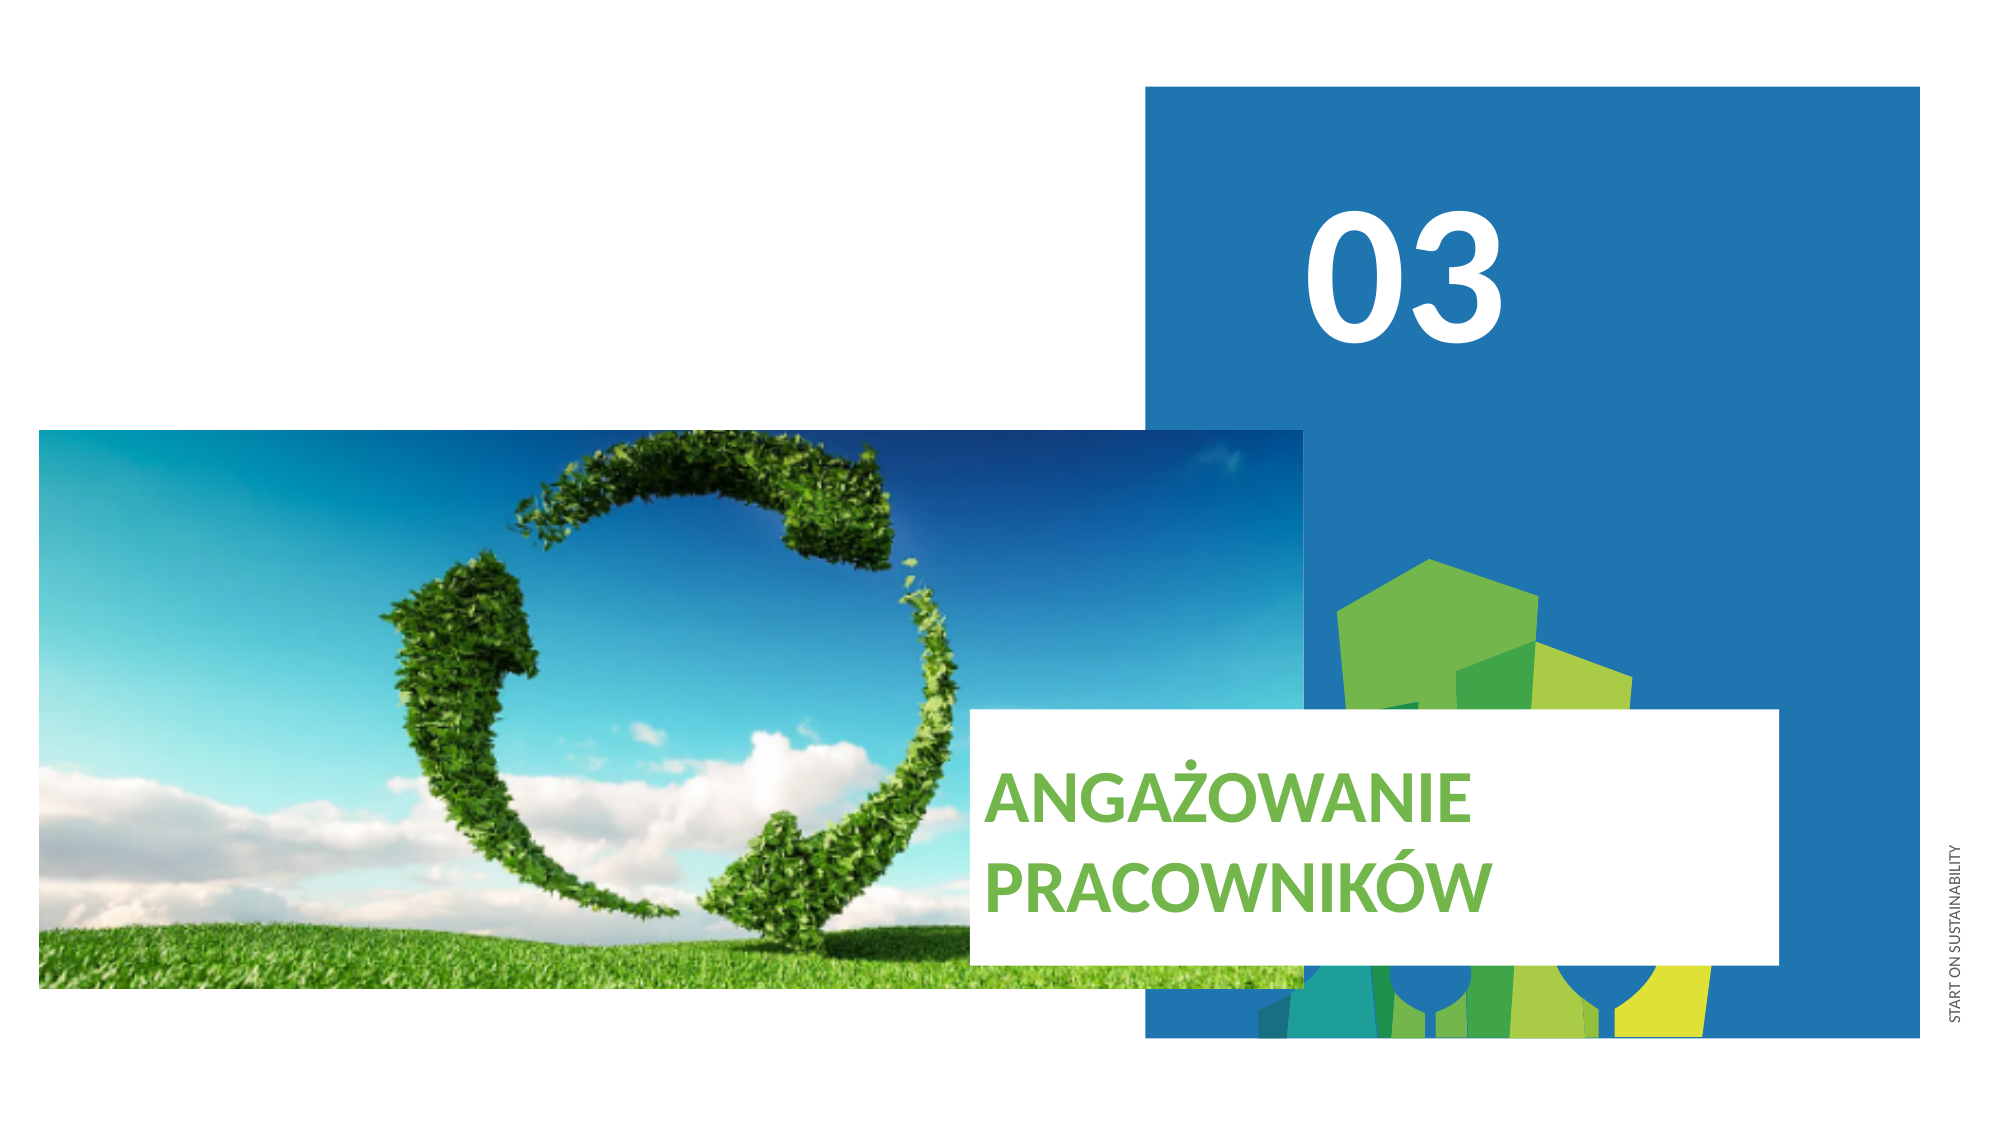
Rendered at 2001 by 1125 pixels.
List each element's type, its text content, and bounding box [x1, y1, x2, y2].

text_box ANGAŻOWANIE PRACOWNIKÓWC [1308, 709, 1780, 966]
picture [38, 430, 1304, 989]
list 03 [1251, 162, 1591, 259]
